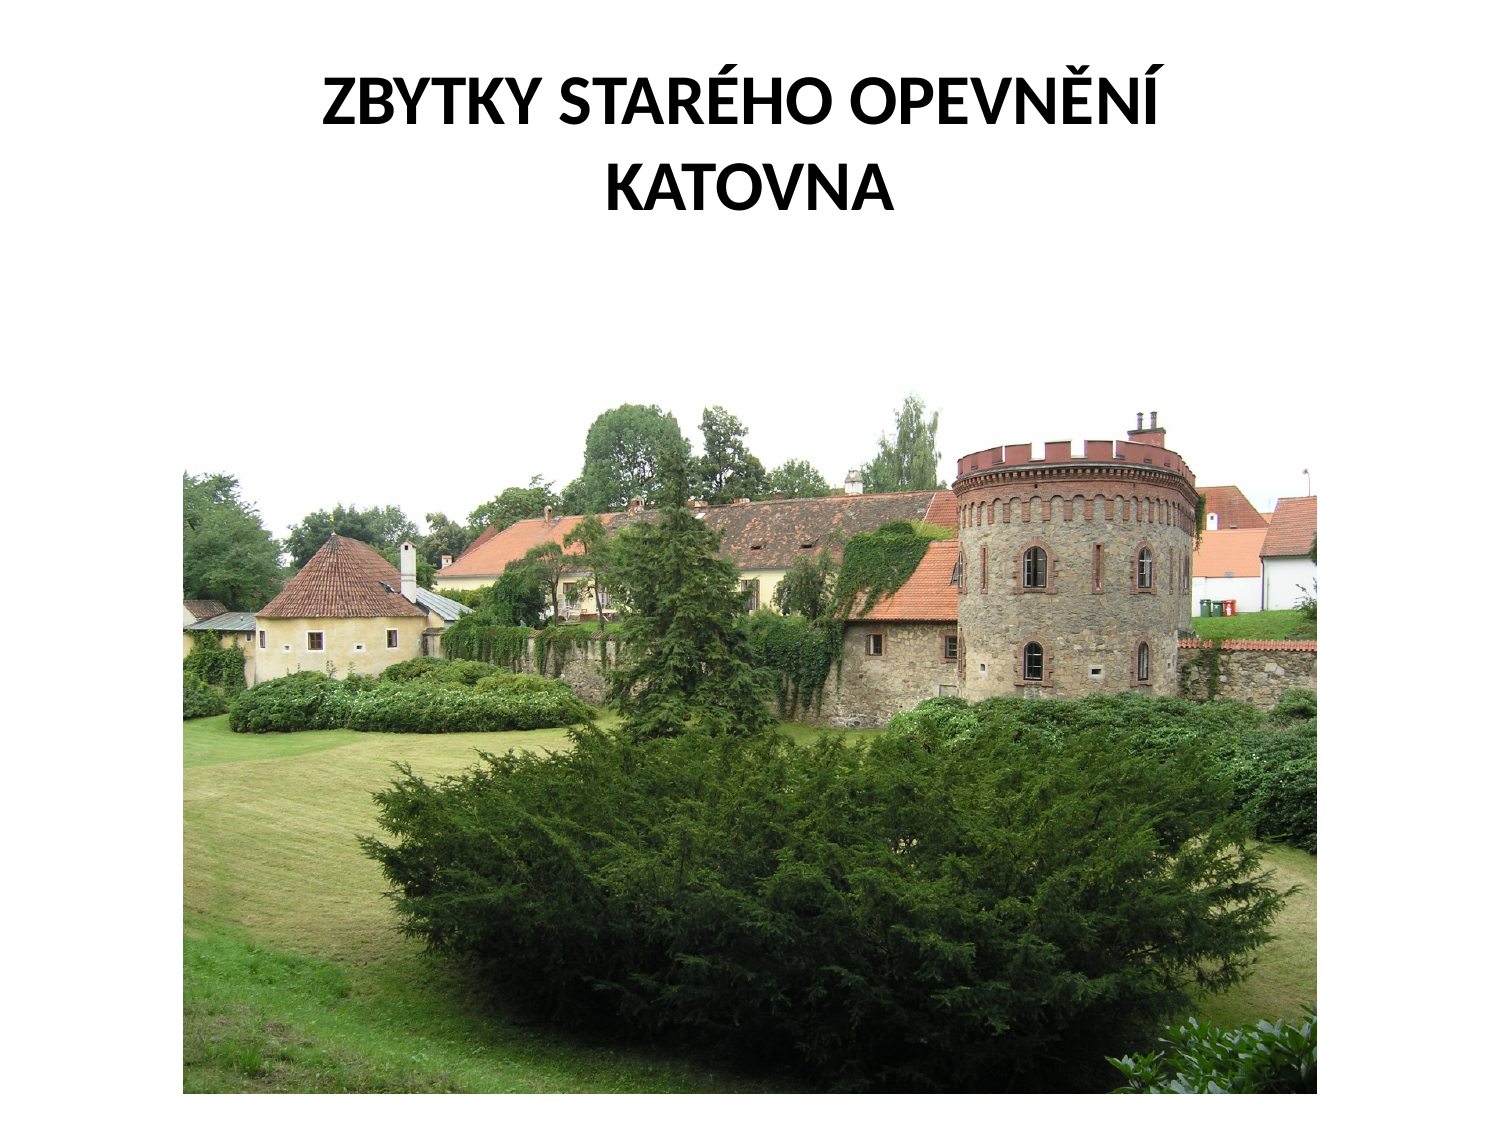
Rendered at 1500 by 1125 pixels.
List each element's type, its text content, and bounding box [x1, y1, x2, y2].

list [182, 243, 1318, 1095]
title ZBYTKY STARÉHO OPEVNĚNÍ KATOVNA [75, 45, 1425, 233]
